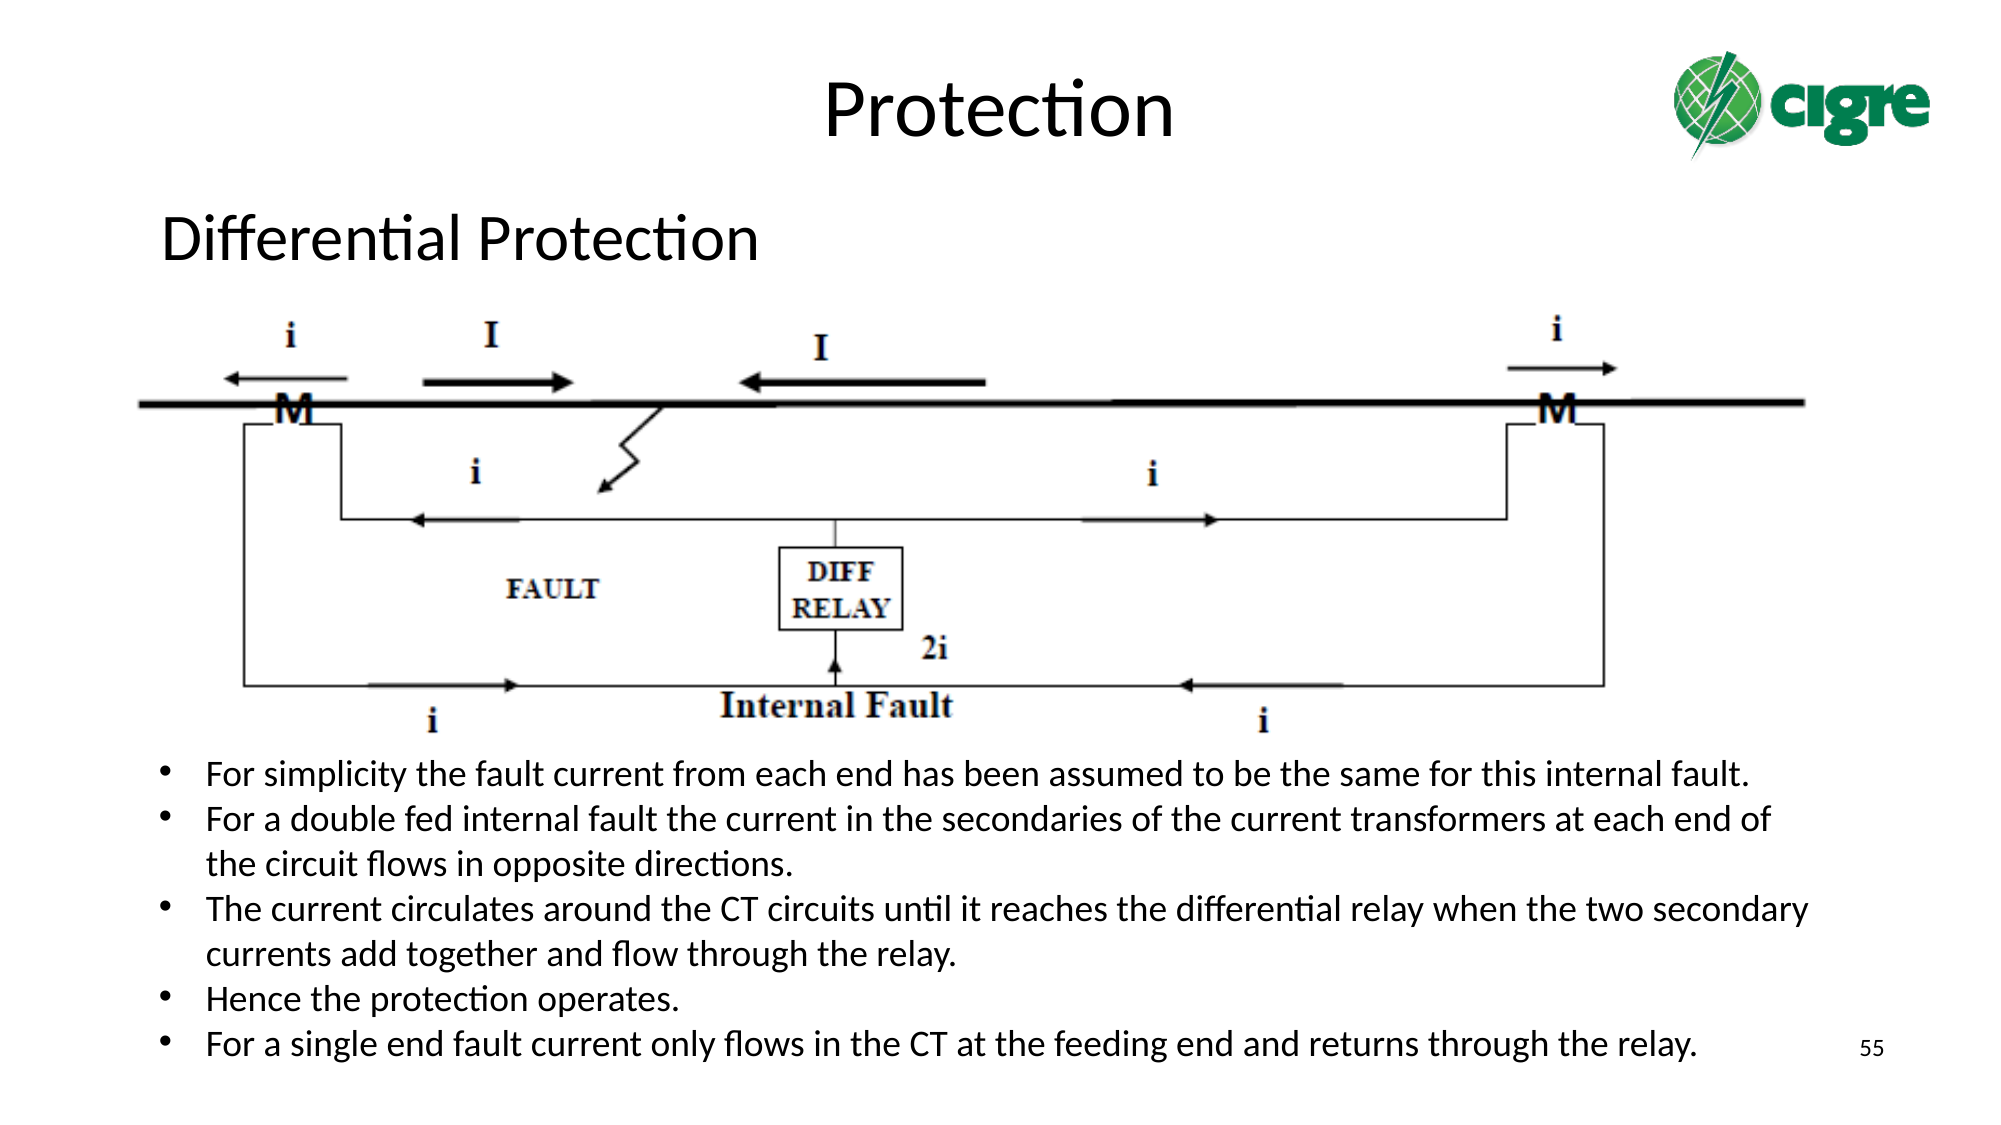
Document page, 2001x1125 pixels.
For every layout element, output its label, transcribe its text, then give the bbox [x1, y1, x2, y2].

slide_number 55 [1433, 1024, 1900, 1103]
title Protection [99, 18, 1900, 187]
picture [99, 296, 1828, 742]
text_box For simplicity the fault current from each end has been assumed to be the same for this internal fault. For a double fed internal fault the current in the secondaries of the current transformers at each end of the circuit flows in opposite directions. The current circulates around the CT circuits until it reaches the differential relay when the two secondary currents add together and flow through the relay. Hence the protection operates. For a single end fault current only flows in the CT at the feeding end and returns through the relay. [144, 742, 1827, 1071]
picture [1900, 42, 1939, 173]
text_box Differential Protection [146, 186, 1854, 961]
